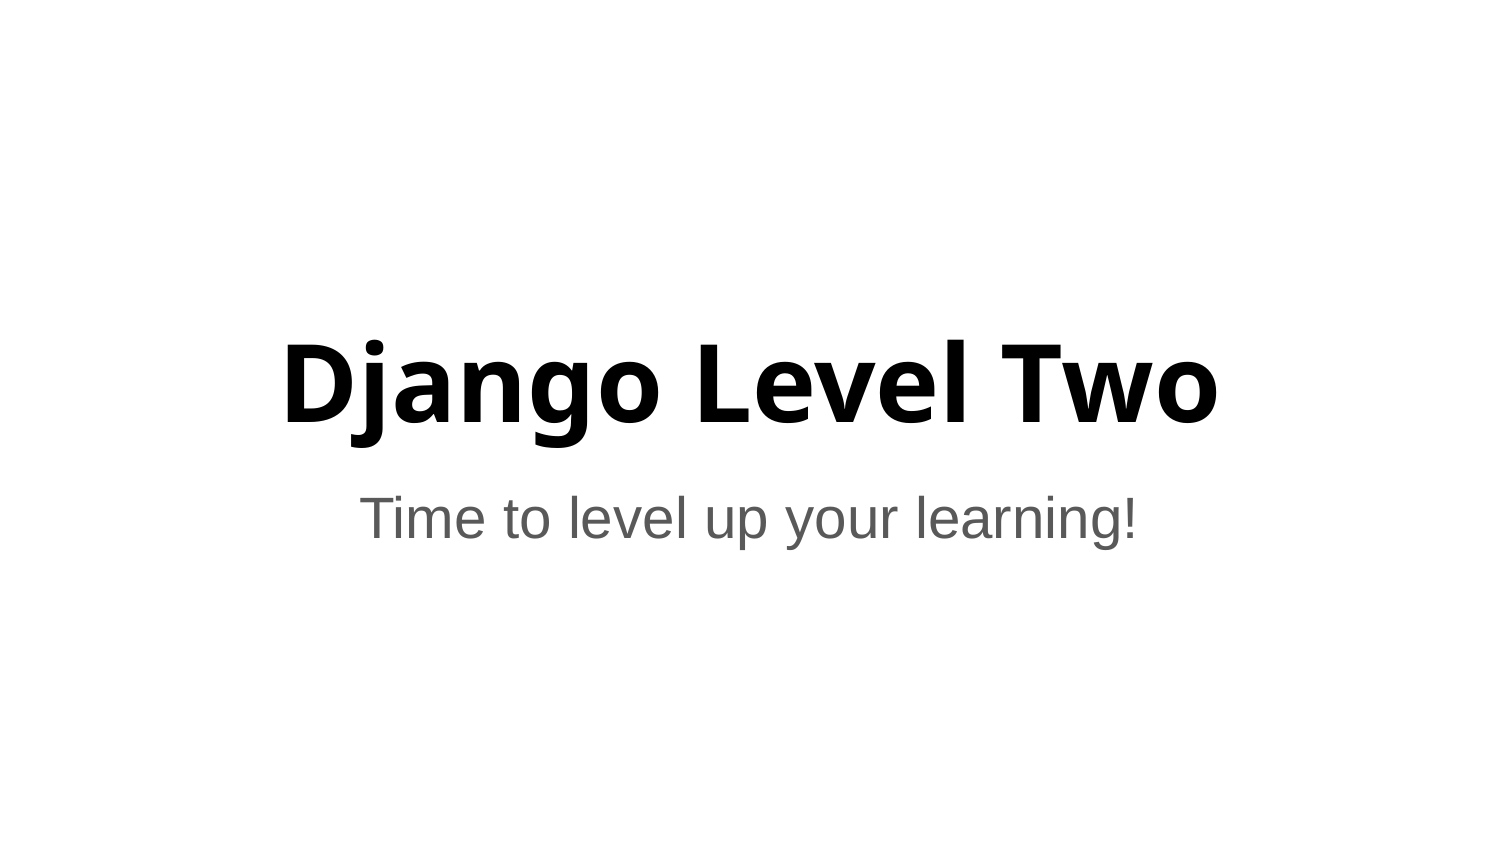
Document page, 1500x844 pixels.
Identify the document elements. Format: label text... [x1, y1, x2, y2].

title Django Level Two [51, 122, 1449, 459]
subtitle Time to level up your learning! [51, 464, 1449, 595]
